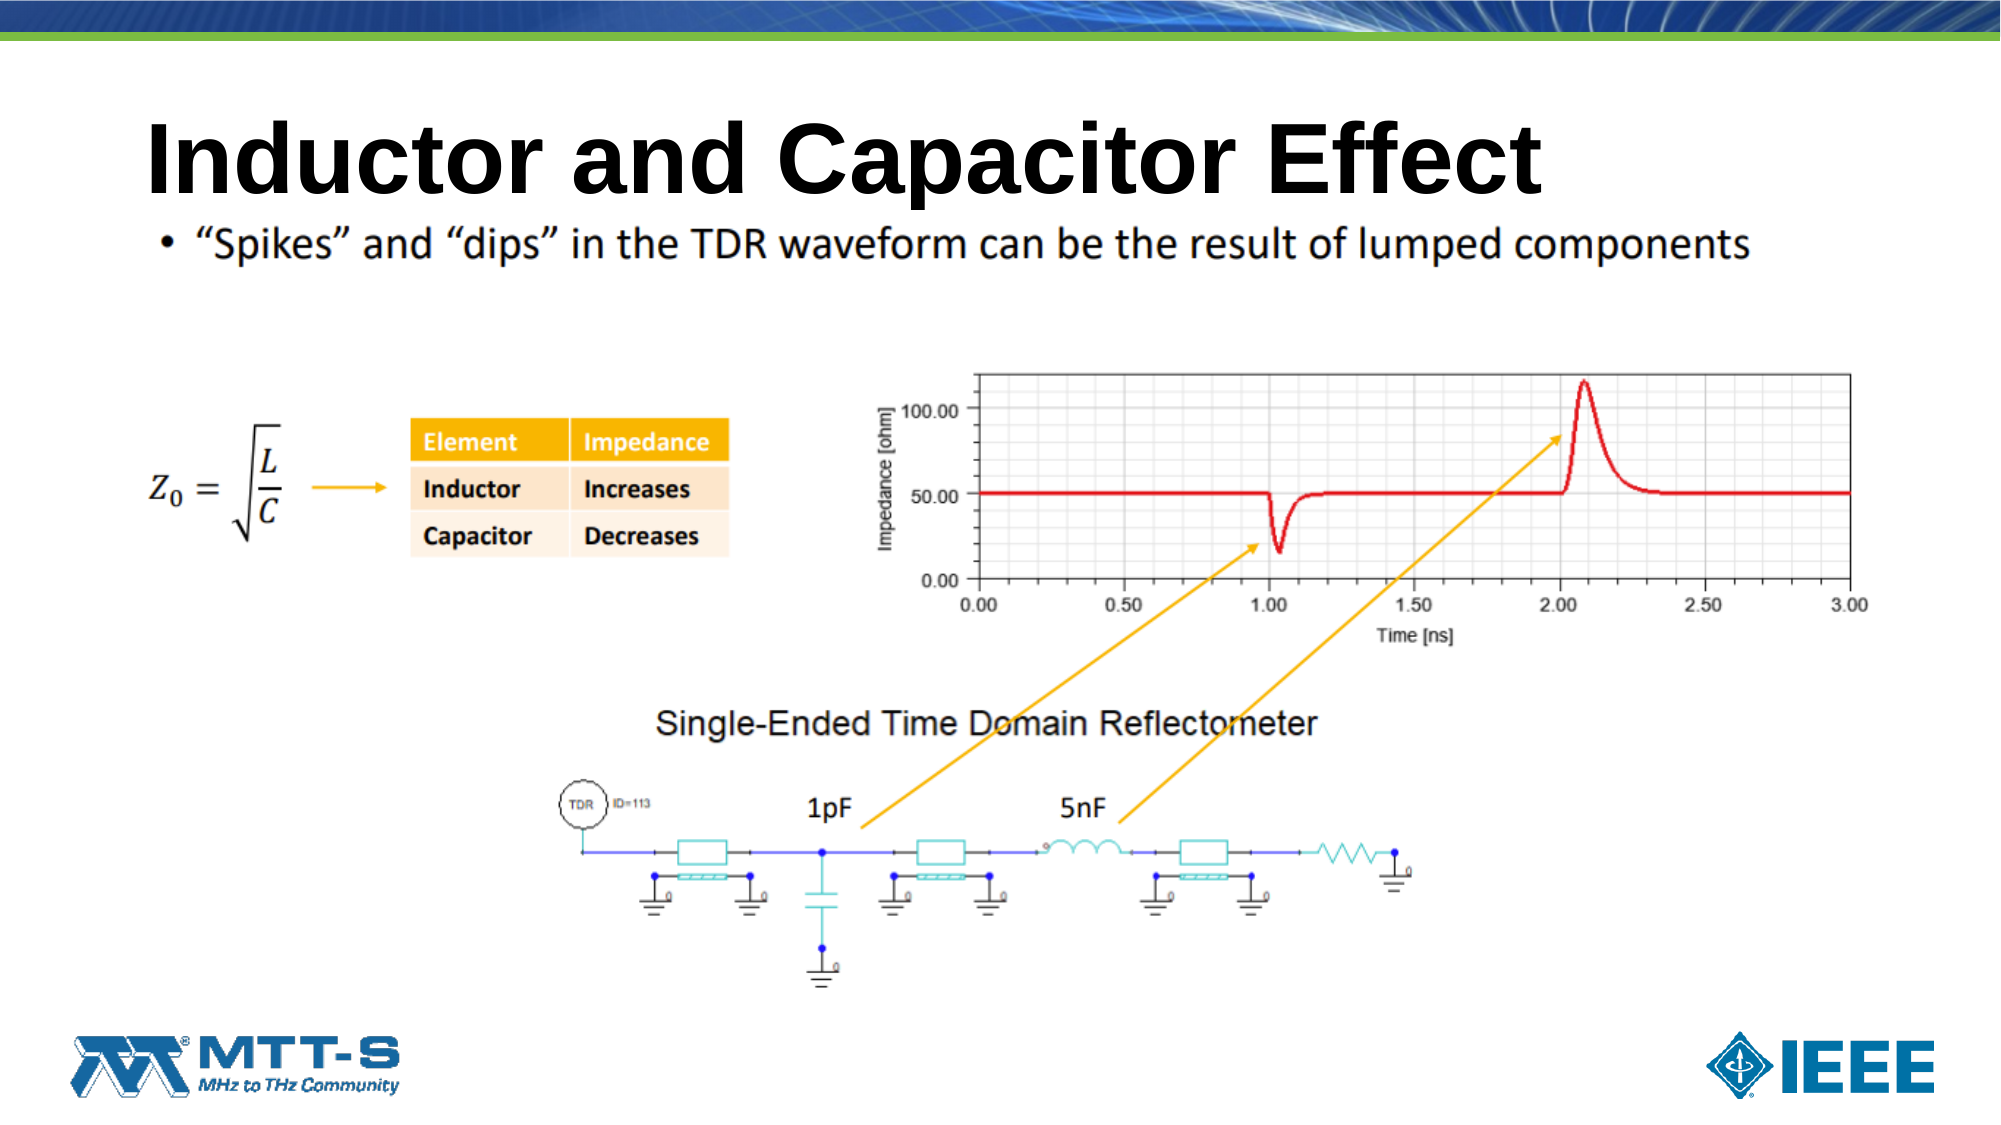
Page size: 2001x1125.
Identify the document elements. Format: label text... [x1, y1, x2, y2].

title Inductor and Capacitor Effect [130, 76, 1856, 210]
picture [106, 210, 1894, 998]
picture [0, 1, 1999, 32]
picture [52, 1015, 422, 1115]
